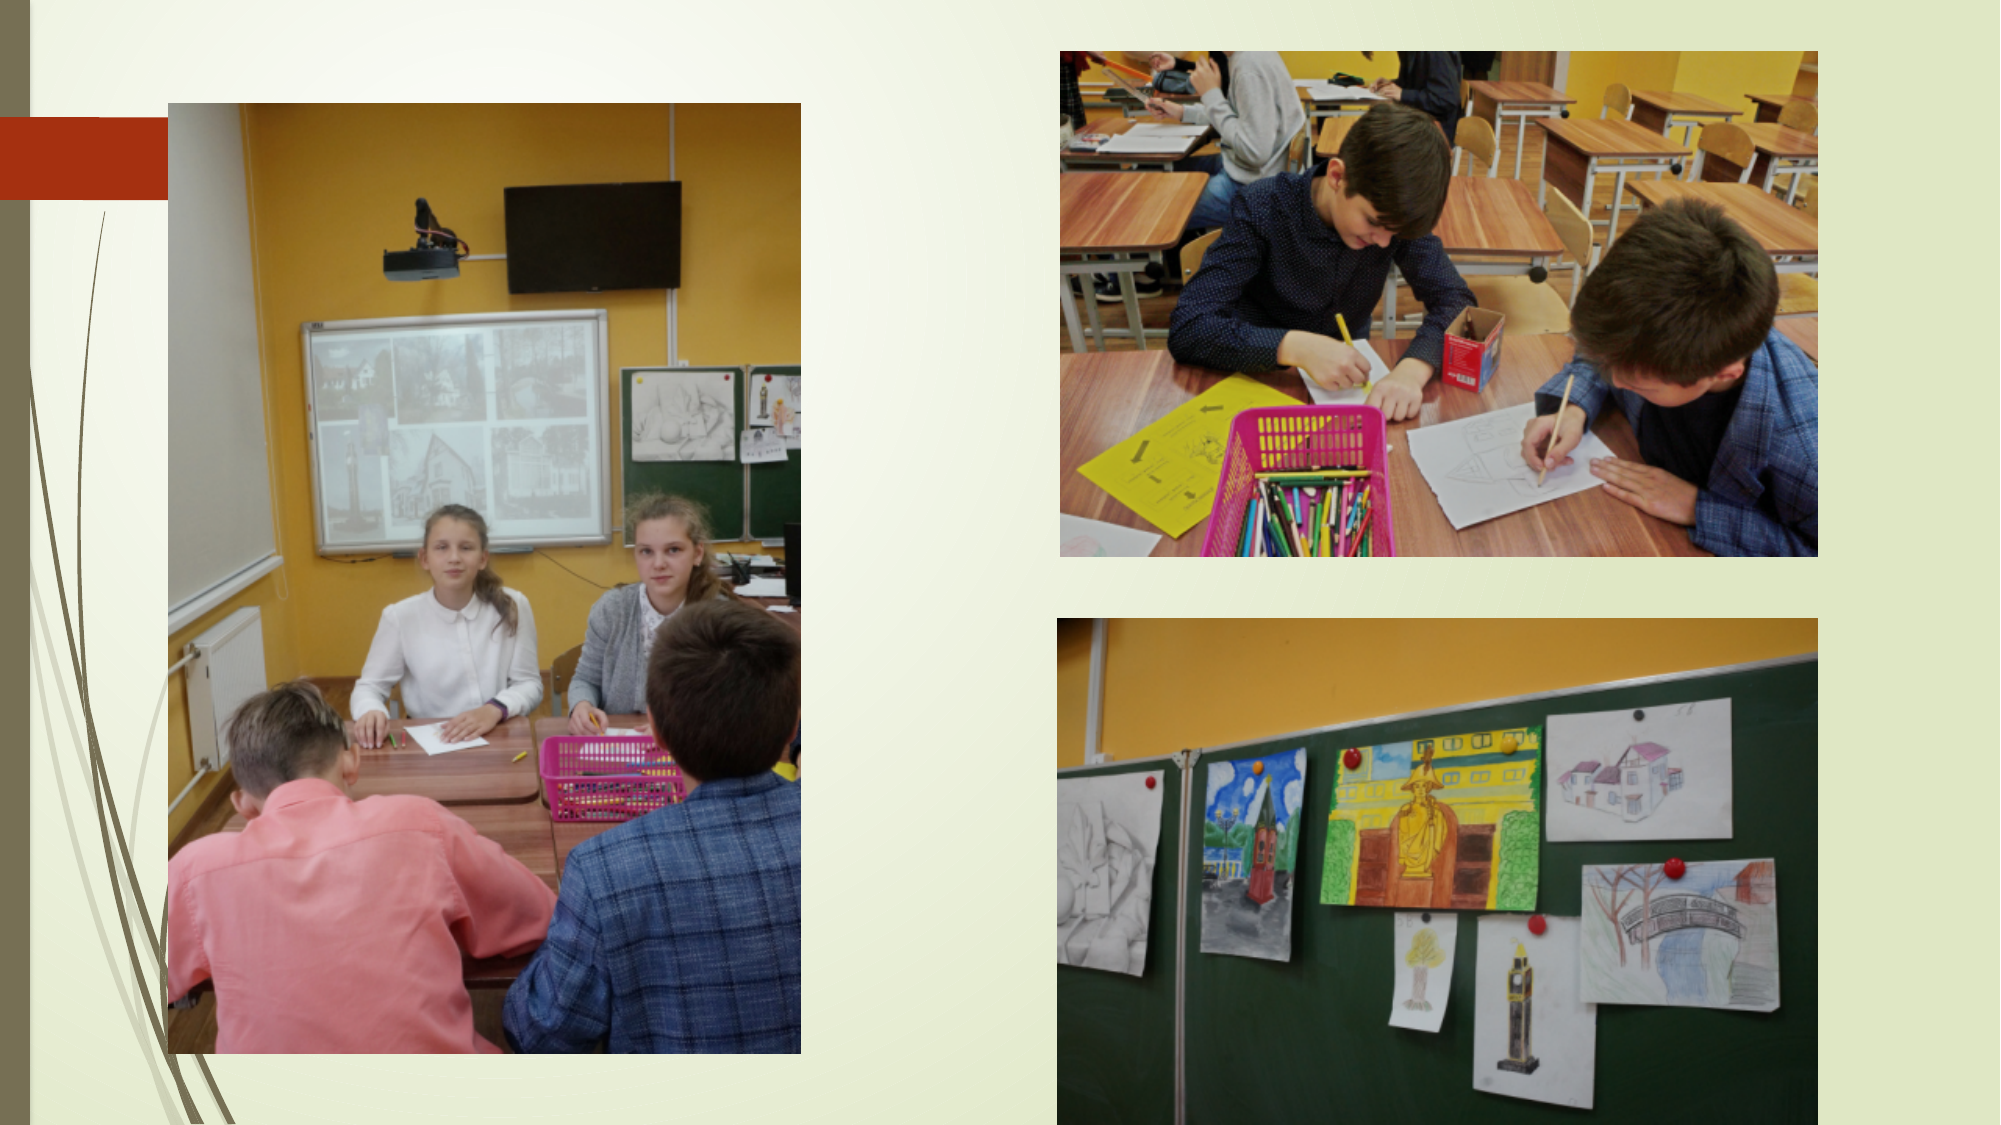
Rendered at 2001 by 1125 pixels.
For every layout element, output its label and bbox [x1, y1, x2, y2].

picture [1057, 618, 1819, 1125]
picture [167, 102, 802, 1054]
picture [1059, 51, 1819, 557]
